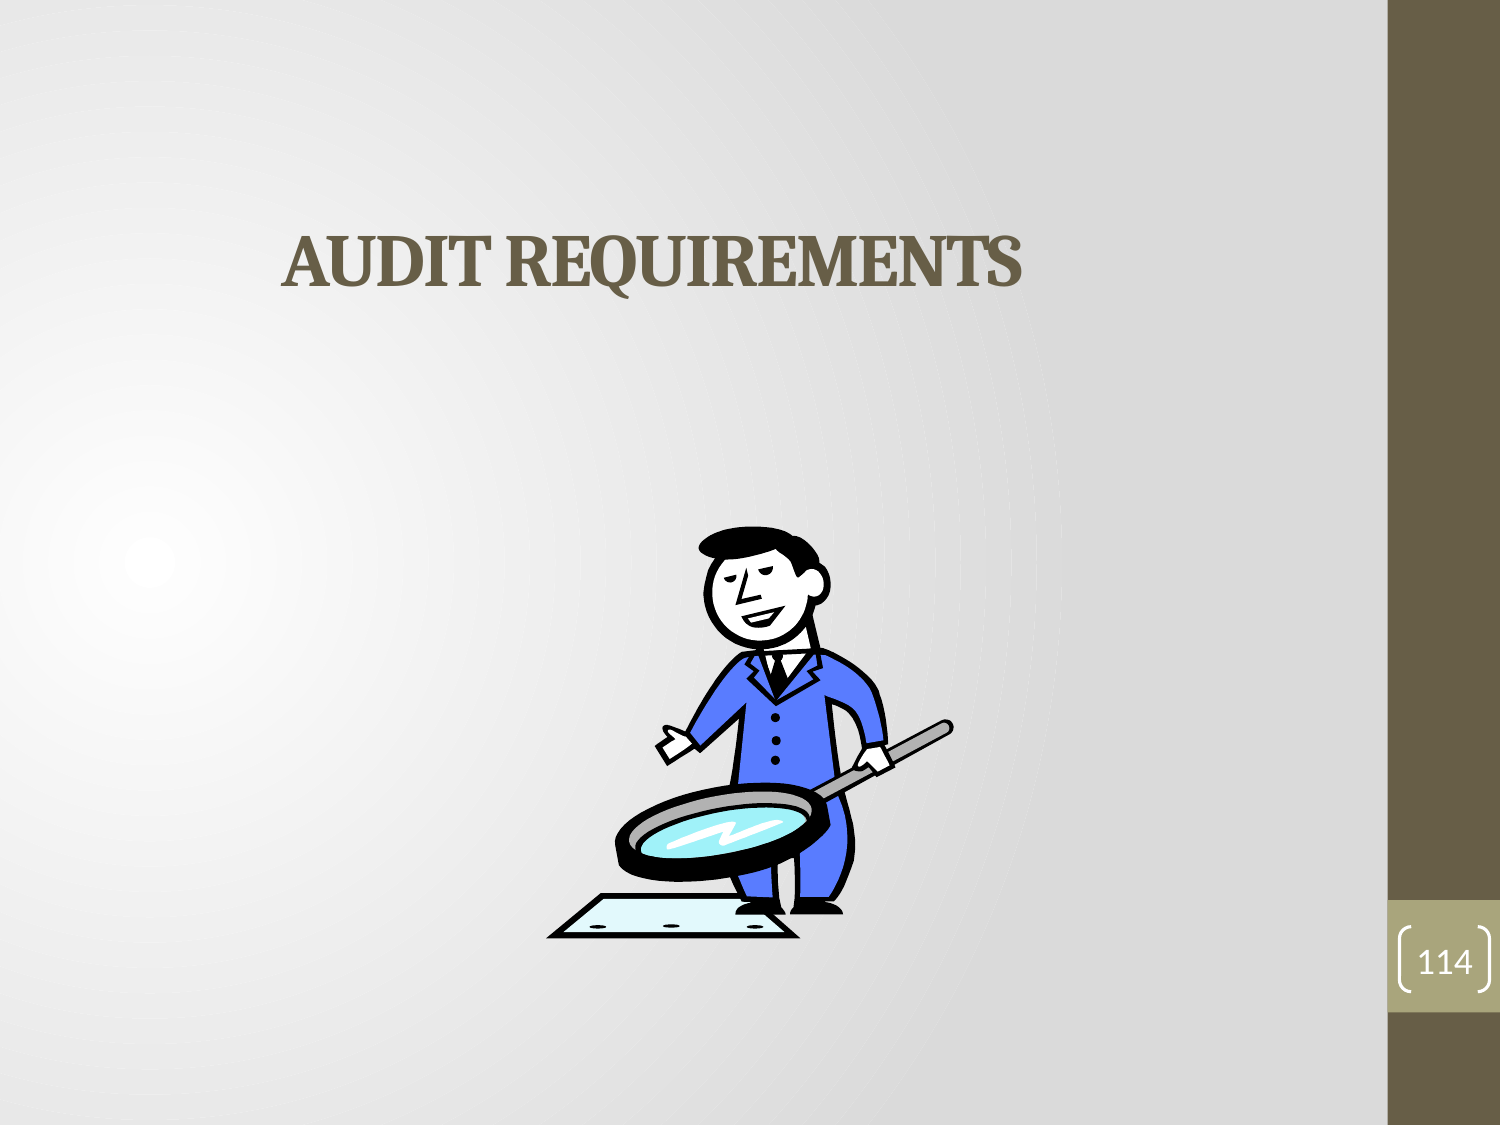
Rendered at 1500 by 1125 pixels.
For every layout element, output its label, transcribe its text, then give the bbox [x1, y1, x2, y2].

slide_number 114 [1397, 925, 1492, 994]
picture [545, 525, 955, 939]
title Audit Requirements [266, 203, 1409, 782]
